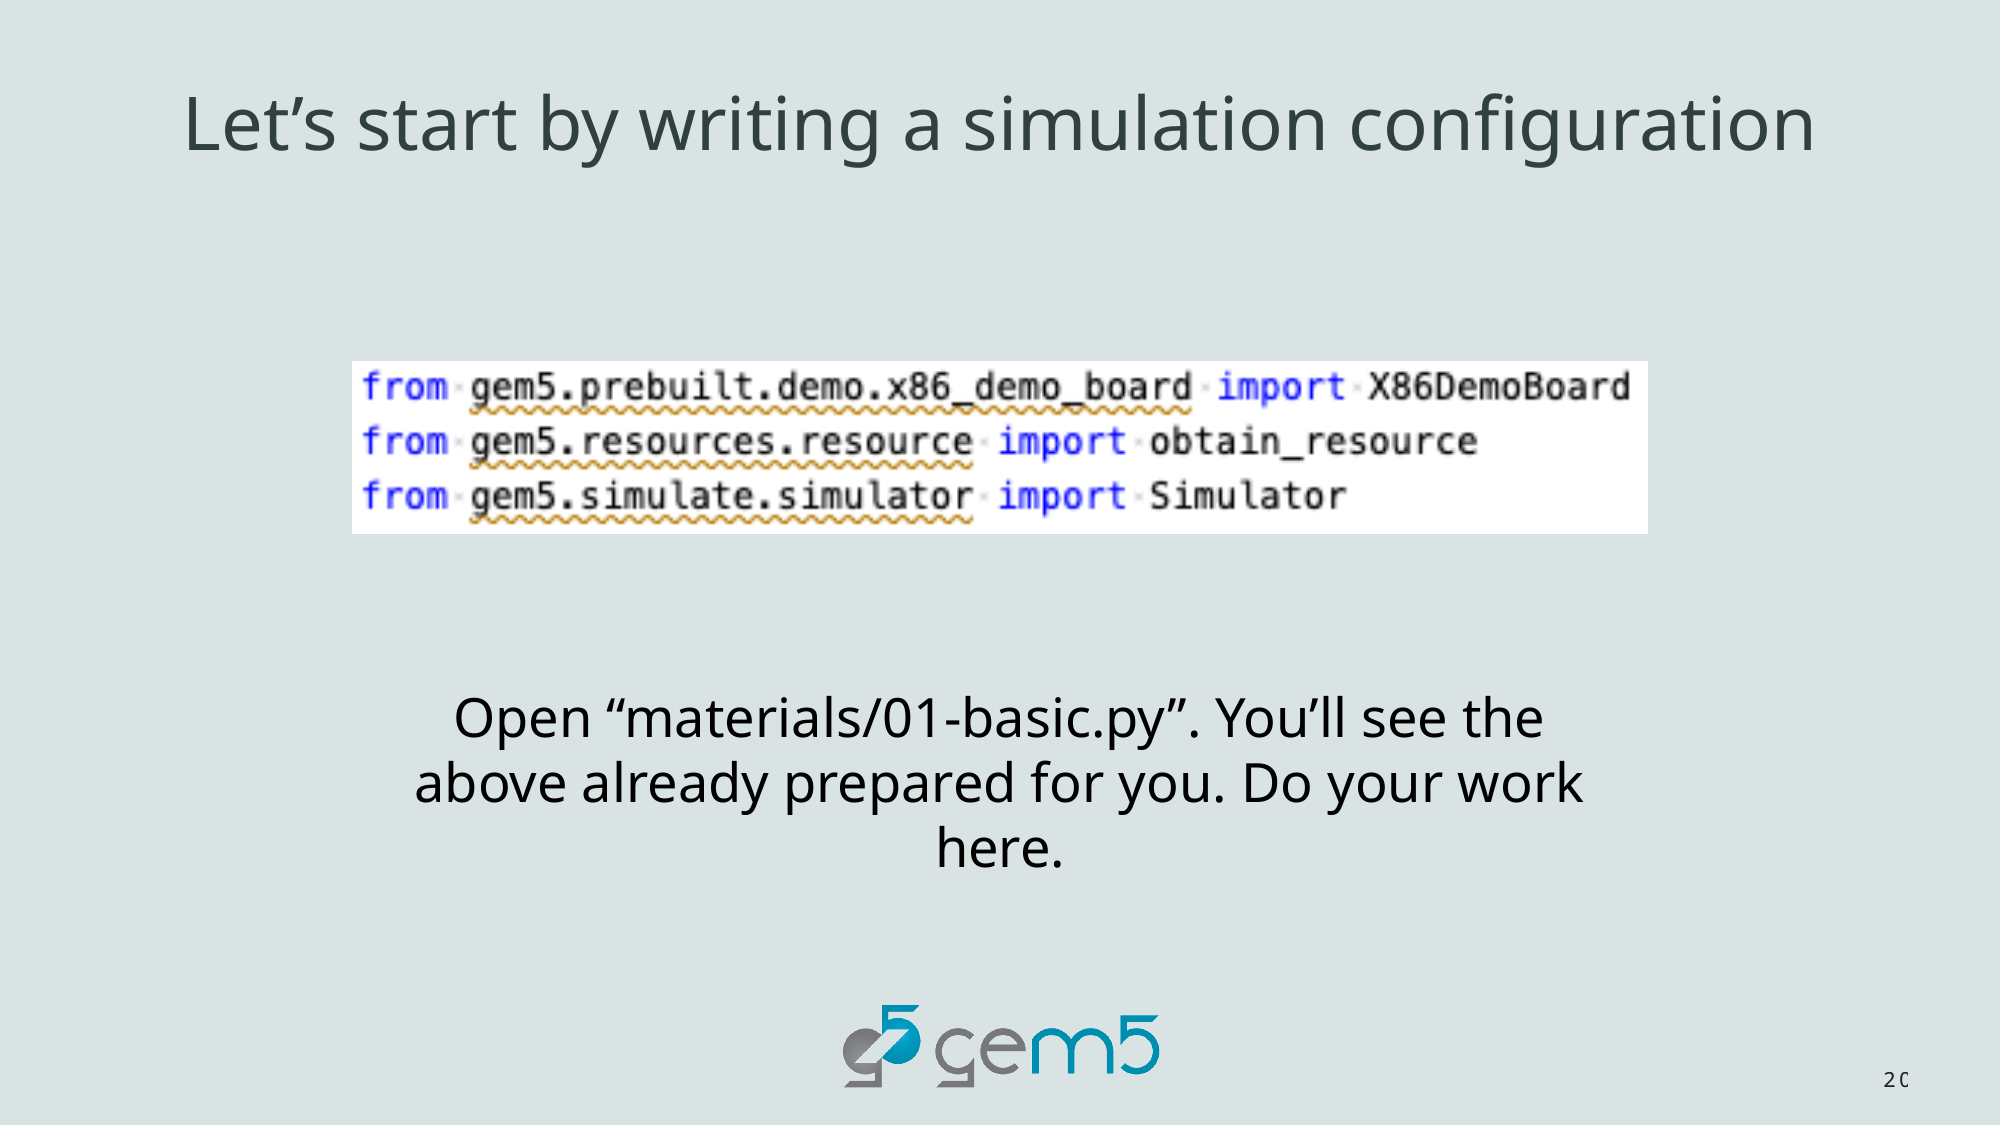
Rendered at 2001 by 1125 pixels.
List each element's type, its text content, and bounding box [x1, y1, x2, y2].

picture [352, 360, 1648, 535]
picture [807, 965, 1193, 1120]
text_box Open “materials/01-basic.py”. You’ll see the above already prepared for you. Do your work here. [394, 676, 1606, 887]
text_box 20 [1637, 1042, 1927, 1119]
title Let’s start by writing a simulation configuration [162, 64, 1838, 173]
